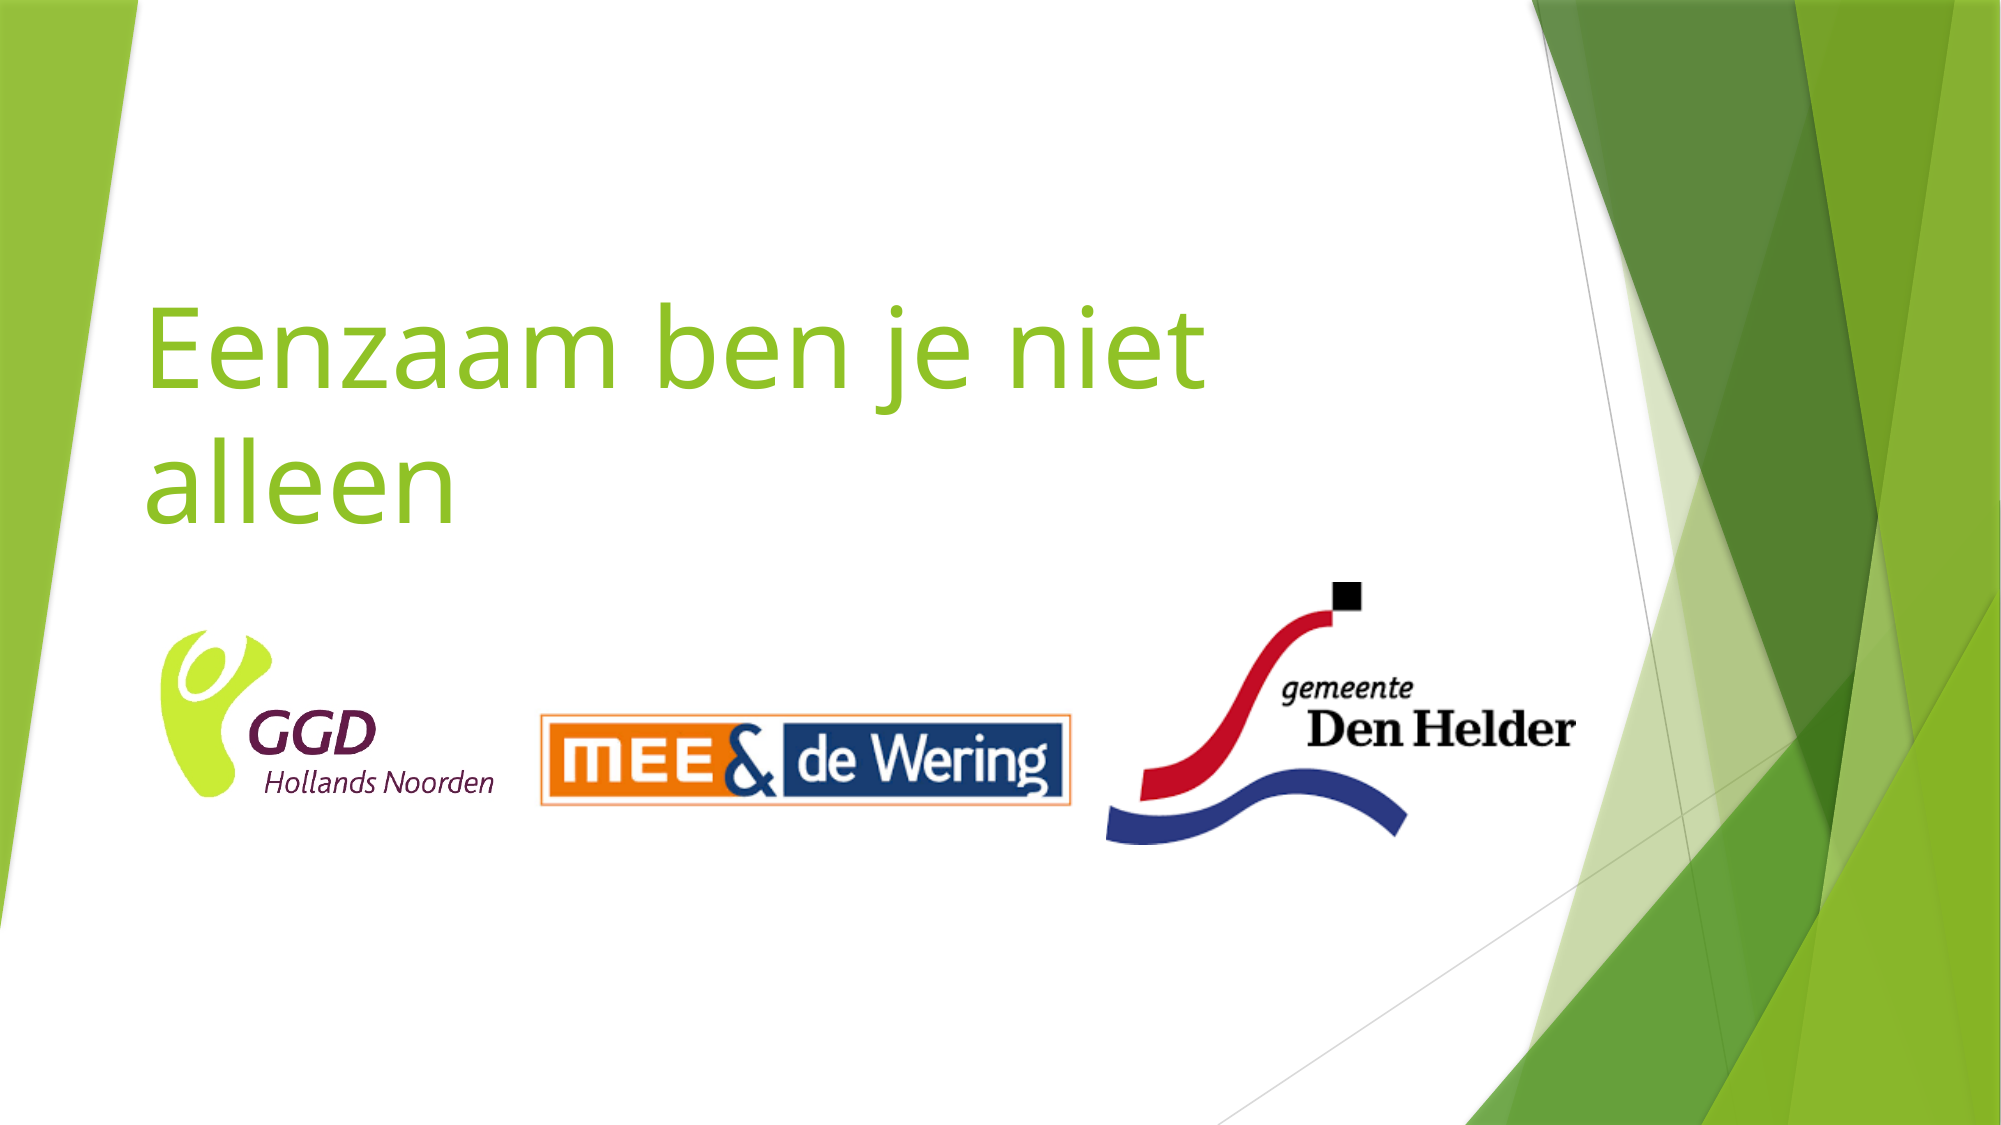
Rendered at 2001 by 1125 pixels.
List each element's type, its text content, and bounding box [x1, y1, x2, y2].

title Eenzaam ben je niet alleen [127, 394, 1542, 554]
picture [147, 581, 1576, 863]
